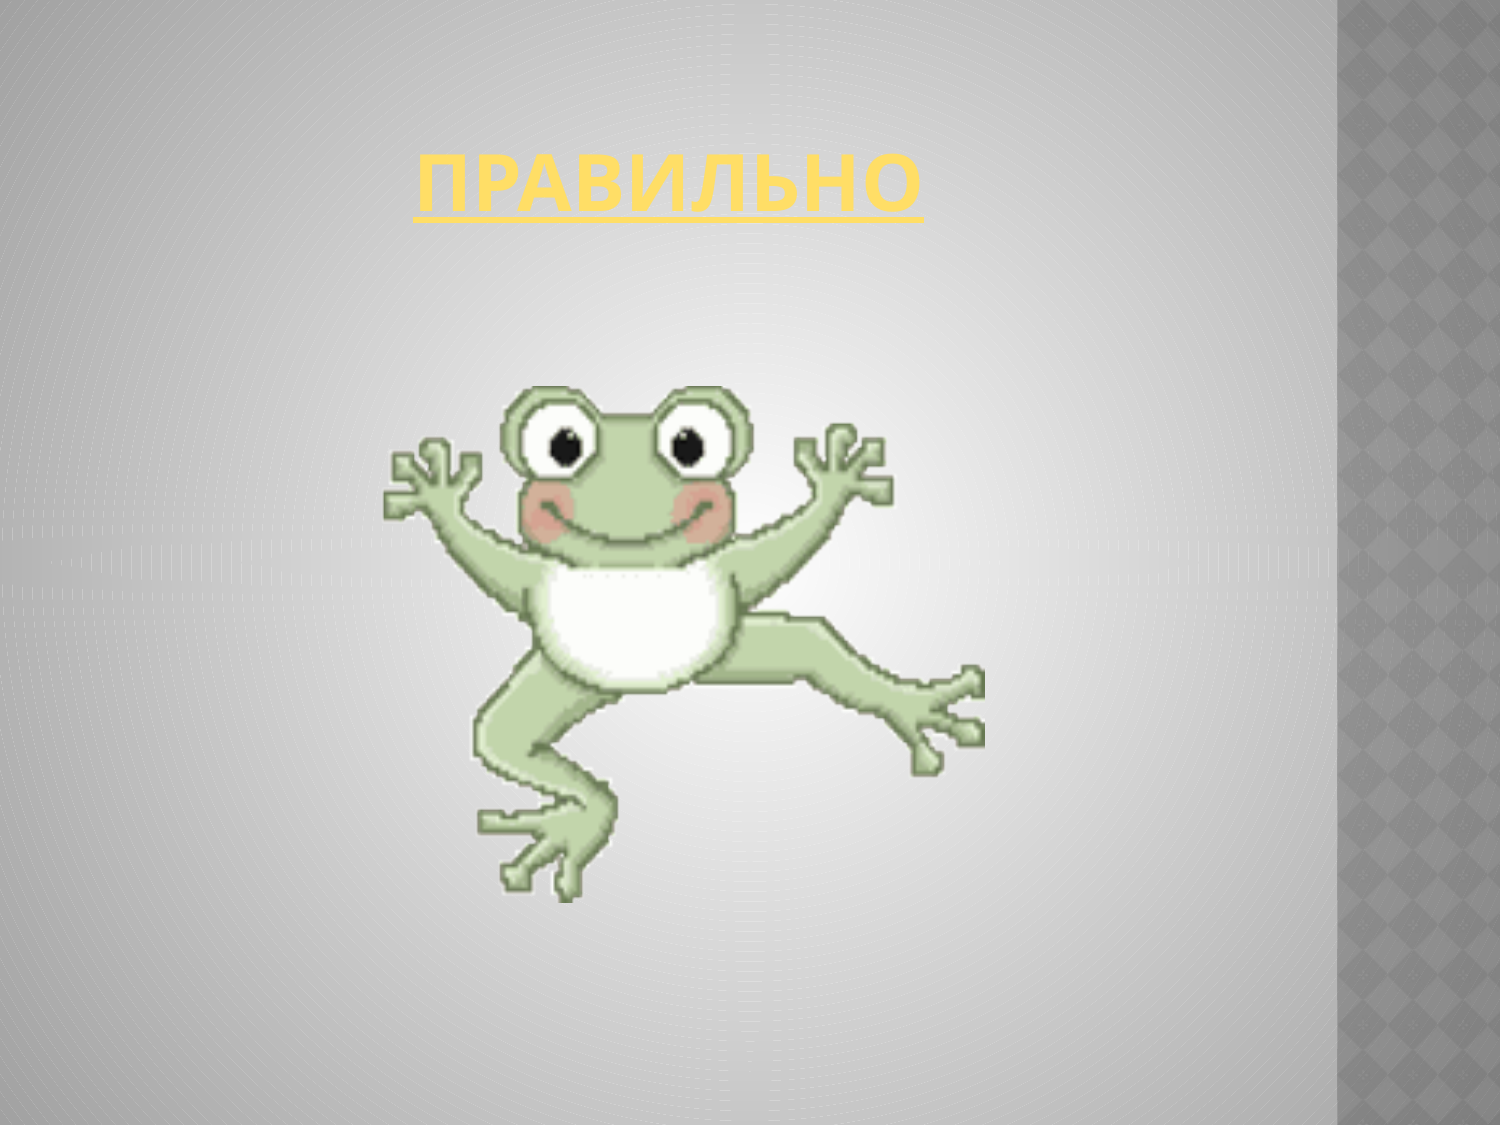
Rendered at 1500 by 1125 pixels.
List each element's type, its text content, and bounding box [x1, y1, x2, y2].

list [315, 386, 985, 903]
title правильно [75, 52, 1263, 240]
